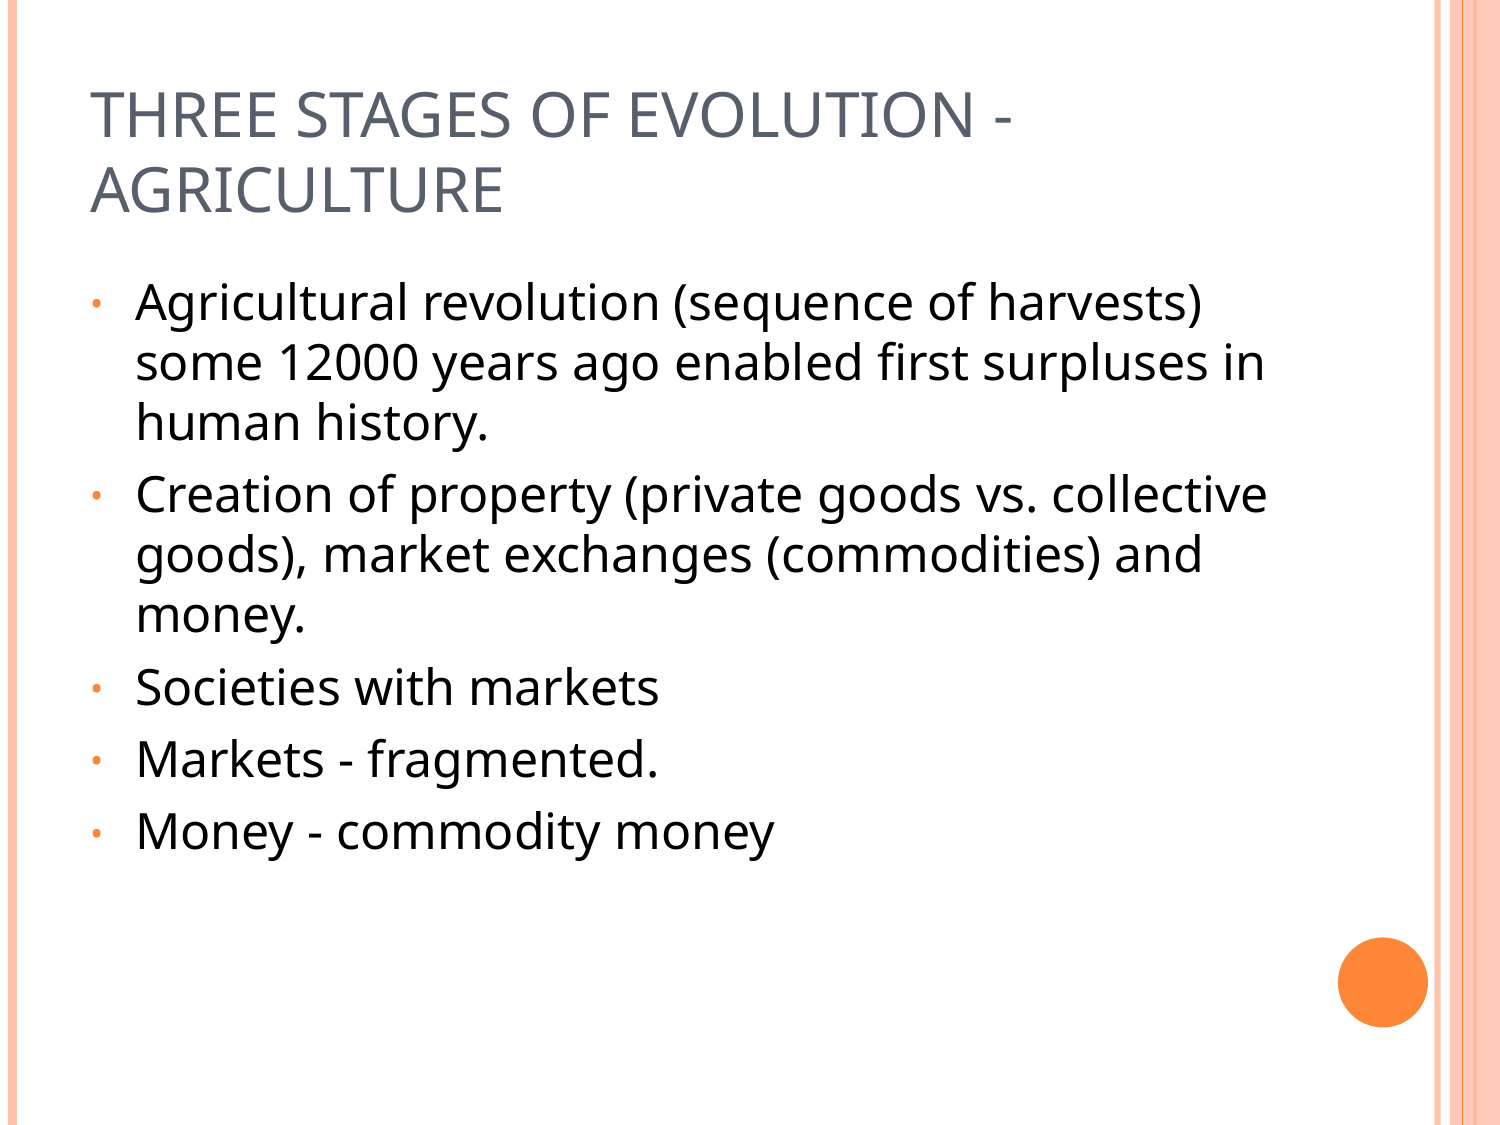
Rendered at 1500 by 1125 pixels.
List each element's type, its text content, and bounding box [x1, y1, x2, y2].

title Three stages of evolution - Agriculture [75, 45, 1300, 233]
list Agricultural revolution (sequence of harvests) some 12000 years ago enabled first surpluses in human history. Creation of property (private goods vs. collective goods), market exchanges (commodities) and money. Societies with markets Markets - fragmented. Money - commodity money [75, 262, 1300, 1062]
